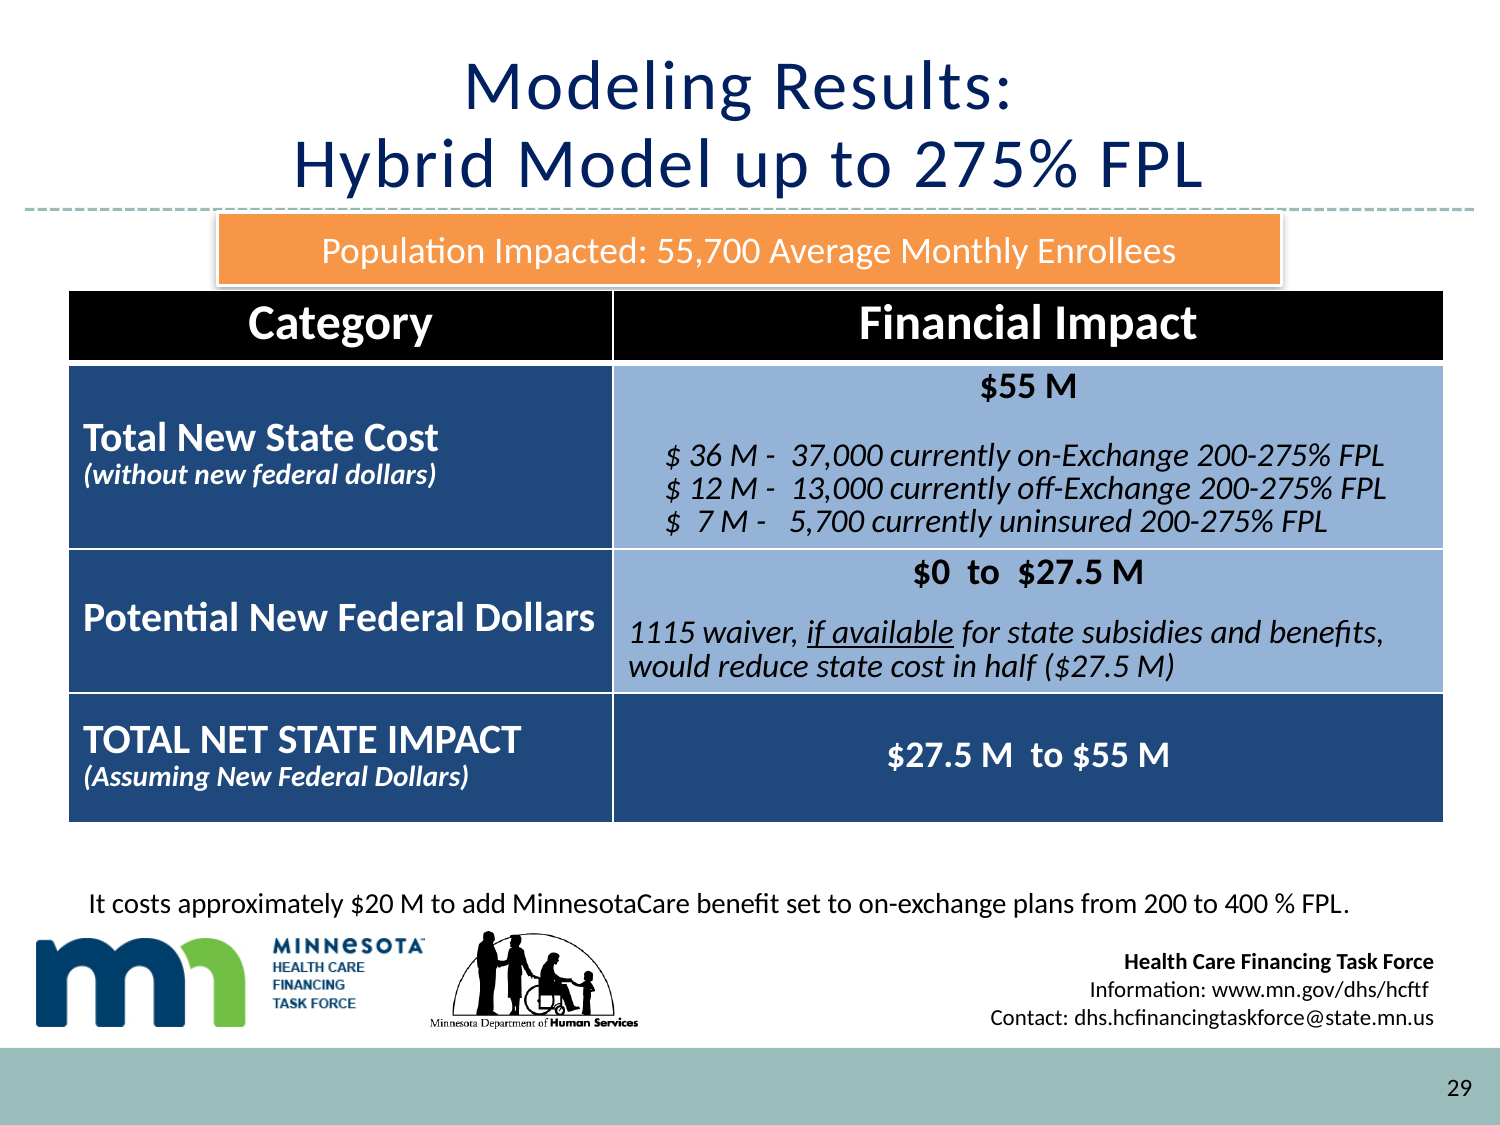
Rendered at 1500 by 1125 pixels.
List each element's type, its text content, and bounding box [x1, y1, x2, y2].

text_box Population Impacted: 55,700 Average Monthly Enrollees [216, 210, 1283, 287]
text_box It costs approximately $20 M to add MinnesotaCare benefit set to on-exchange plans from 200 to 400 % FPL. [73, 870, 1436, 929]
title Modeling Results: Hybrid Model up to 275% FPL [49, 37, 1450, 210]
table_cell TOTAL NET STATE IMPACT (Assuming New Federal Dollars) [69, 694, 612, 822]
text_box 29 [1399, 1056, 1488, 1117]
picture [36, 938, 425, 1027]
table_cell $55 M $ 36 M - 37,000 currently on-Exchange 200-275% FPL $ 12 M - 13,000 currently off-Exchange 200-275% FPL $ 7 M - 5,700 currently uninsured 200-275% FPL [614, 366, 1443, 548]
picture [429, 930, 638, 1029]
table_cell $27.5 M to $55 M [614, 694, 1443, 822]
table_cell $0 to $27.5 M 1115 waiver, if available for state subsidies and benefits, would reduce state cost in half ($27.5 M) [614, 550, 1443, 692]
table_cell Total New State Cost (without new federal dollars) [69, 366, 612, 548]
table_cell Potential New Federal Dollars [69, 550, 612, 692]
table_header Financial Impact [614, 291, 1443, 360]
table_header Category [69, 291, 612, 360]
